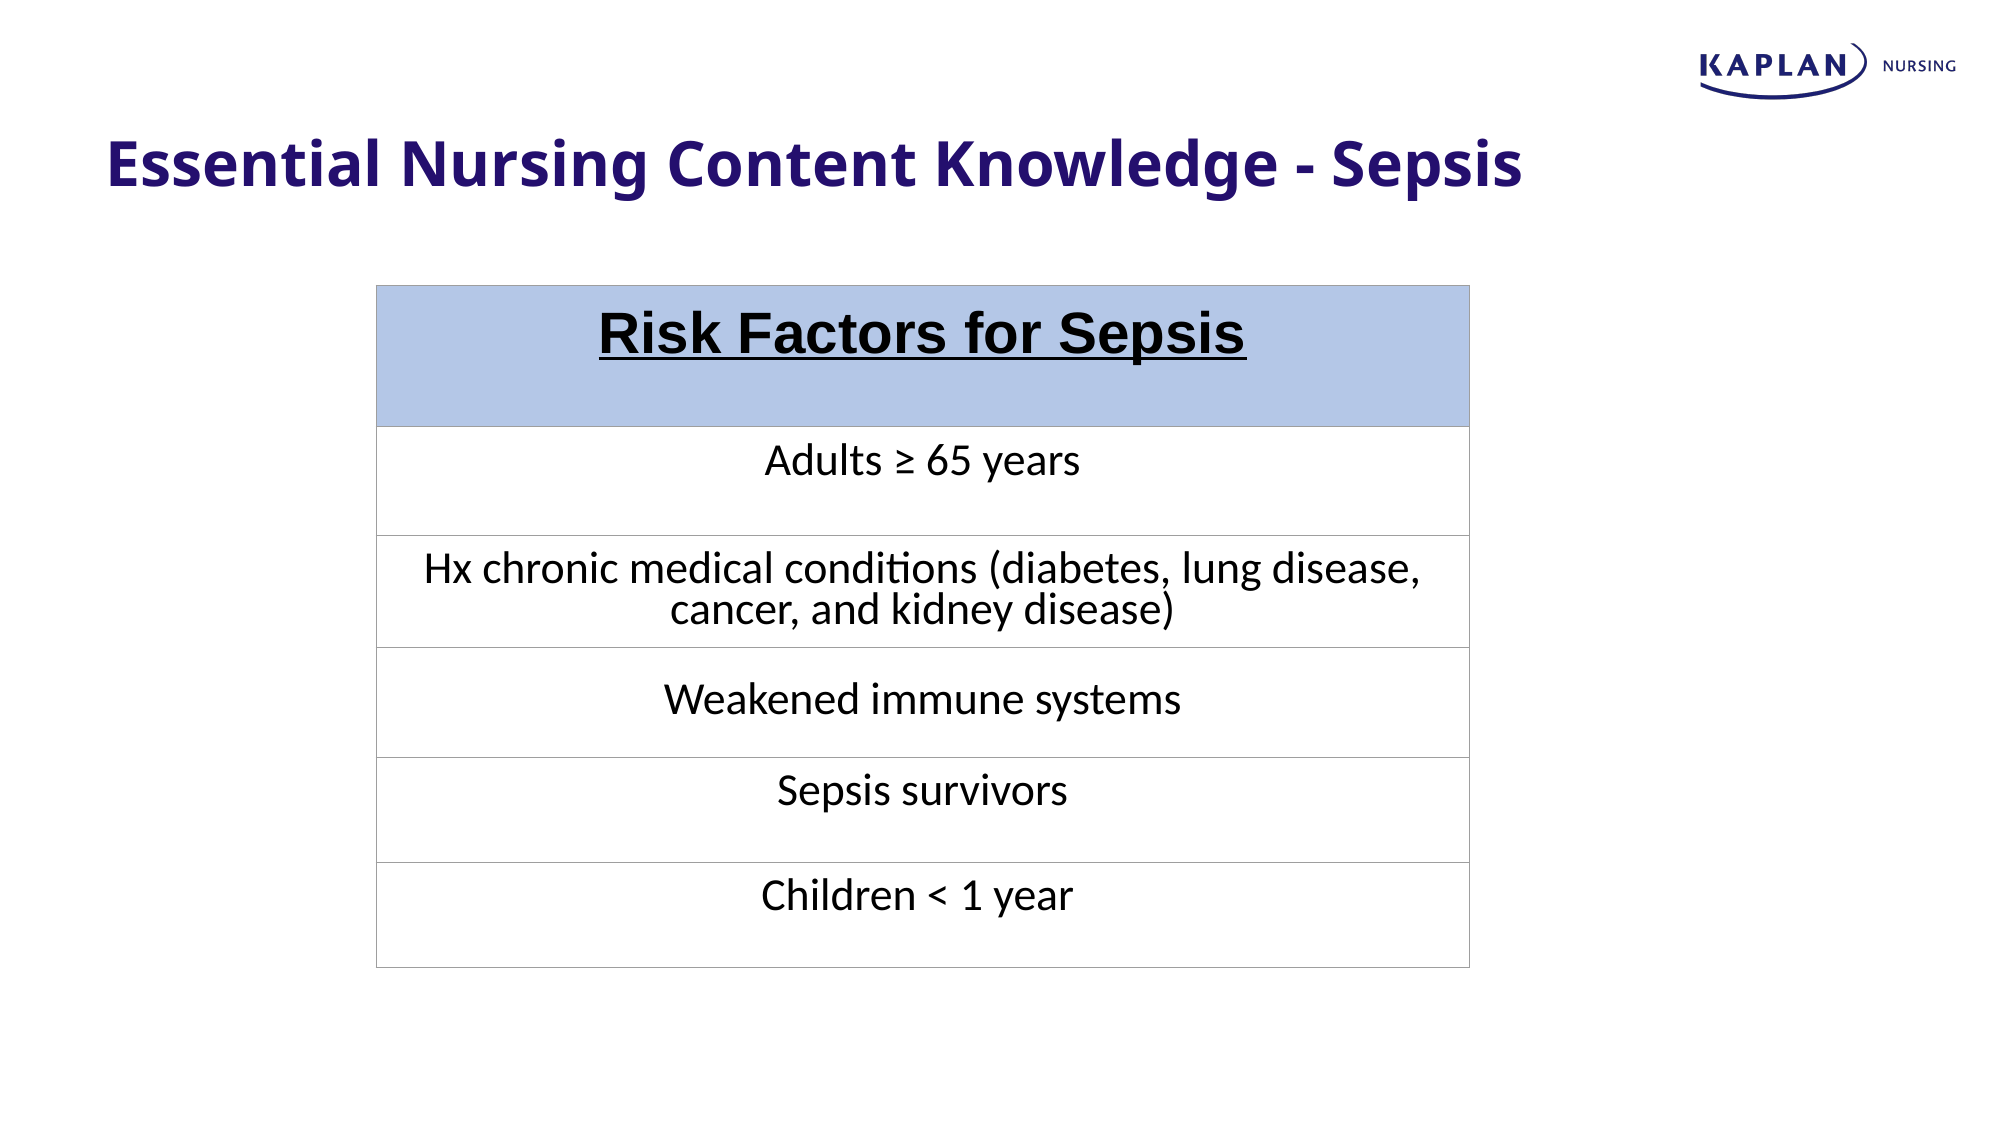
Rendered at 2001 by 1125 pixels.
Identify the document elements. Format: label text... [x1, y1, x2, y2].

table_header Risk Factors for Sepsis [377, 286, 1469, 426]
table_cell Sepsis survivors [377, 758, 1469, 862]
title Essential Nursing Content Knowledge - Sepsis [90, 106, 1687, 217]
table_cell Weakened immune systems [377, 648, 1469, 757]
list [113, 216, 1962, 1078]
picture [1657, 15, 2000, 119]
table_cell Children < 1 year [377, 863, 1469, 967]
table_cell Hx chronic medical conditions (diabetes, lung disease, cancer, and kidney disease) [377, 536, 1469, 647]
table_cell Adults ≥ 65 years [377, 427, 1469, 535]
